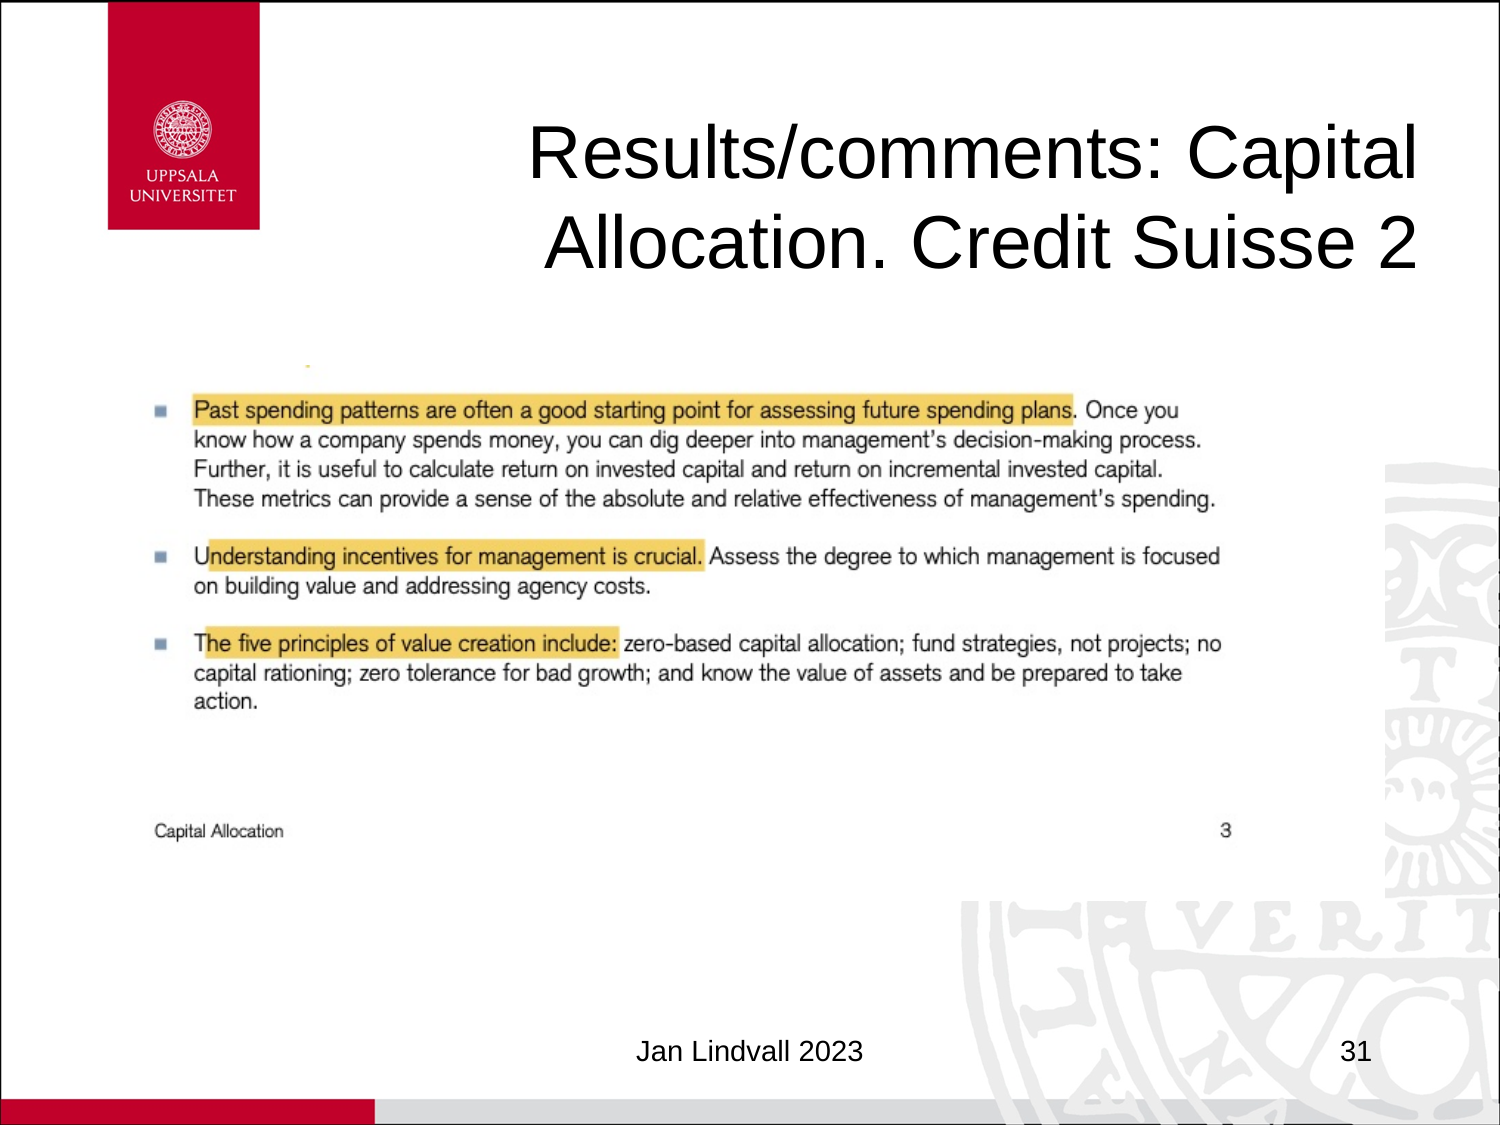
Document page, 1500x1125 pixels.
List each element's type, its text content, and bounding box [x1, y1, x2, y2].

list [115, 364, 1385, 901]
footer Jan Lindvall 2023 [512, 1024, 988, 1101]
title Results/comments: Capital Allocation. Credit Suisse 2 [289, 99, 1436, 288]
picture [0, 0, 1500, 1125]
slide_number 31 [1074, 1024, 1388, 1101]
